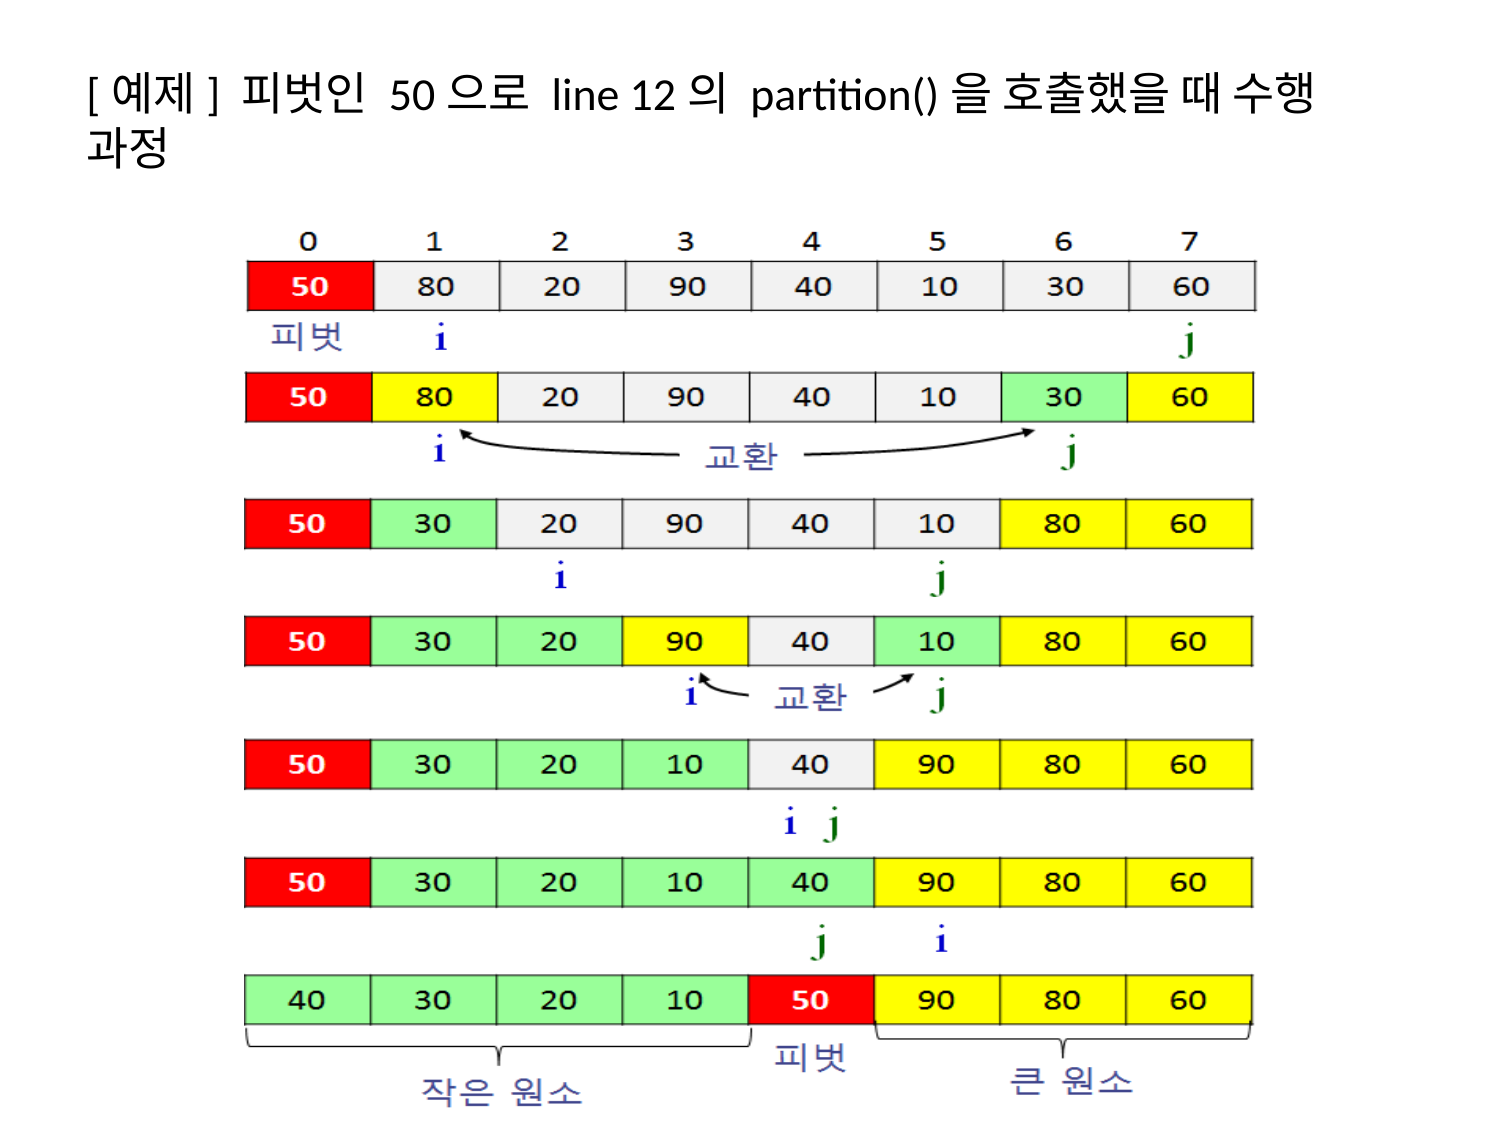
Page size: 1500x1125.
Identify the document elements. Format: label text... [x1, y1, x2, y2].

picture [244, 212, 1259, 1125]
text_box [예제] 피벗인 50으로 line 12의 partition()을 호출했을 때 수행 과정 [71, 57, 1399, 183]
